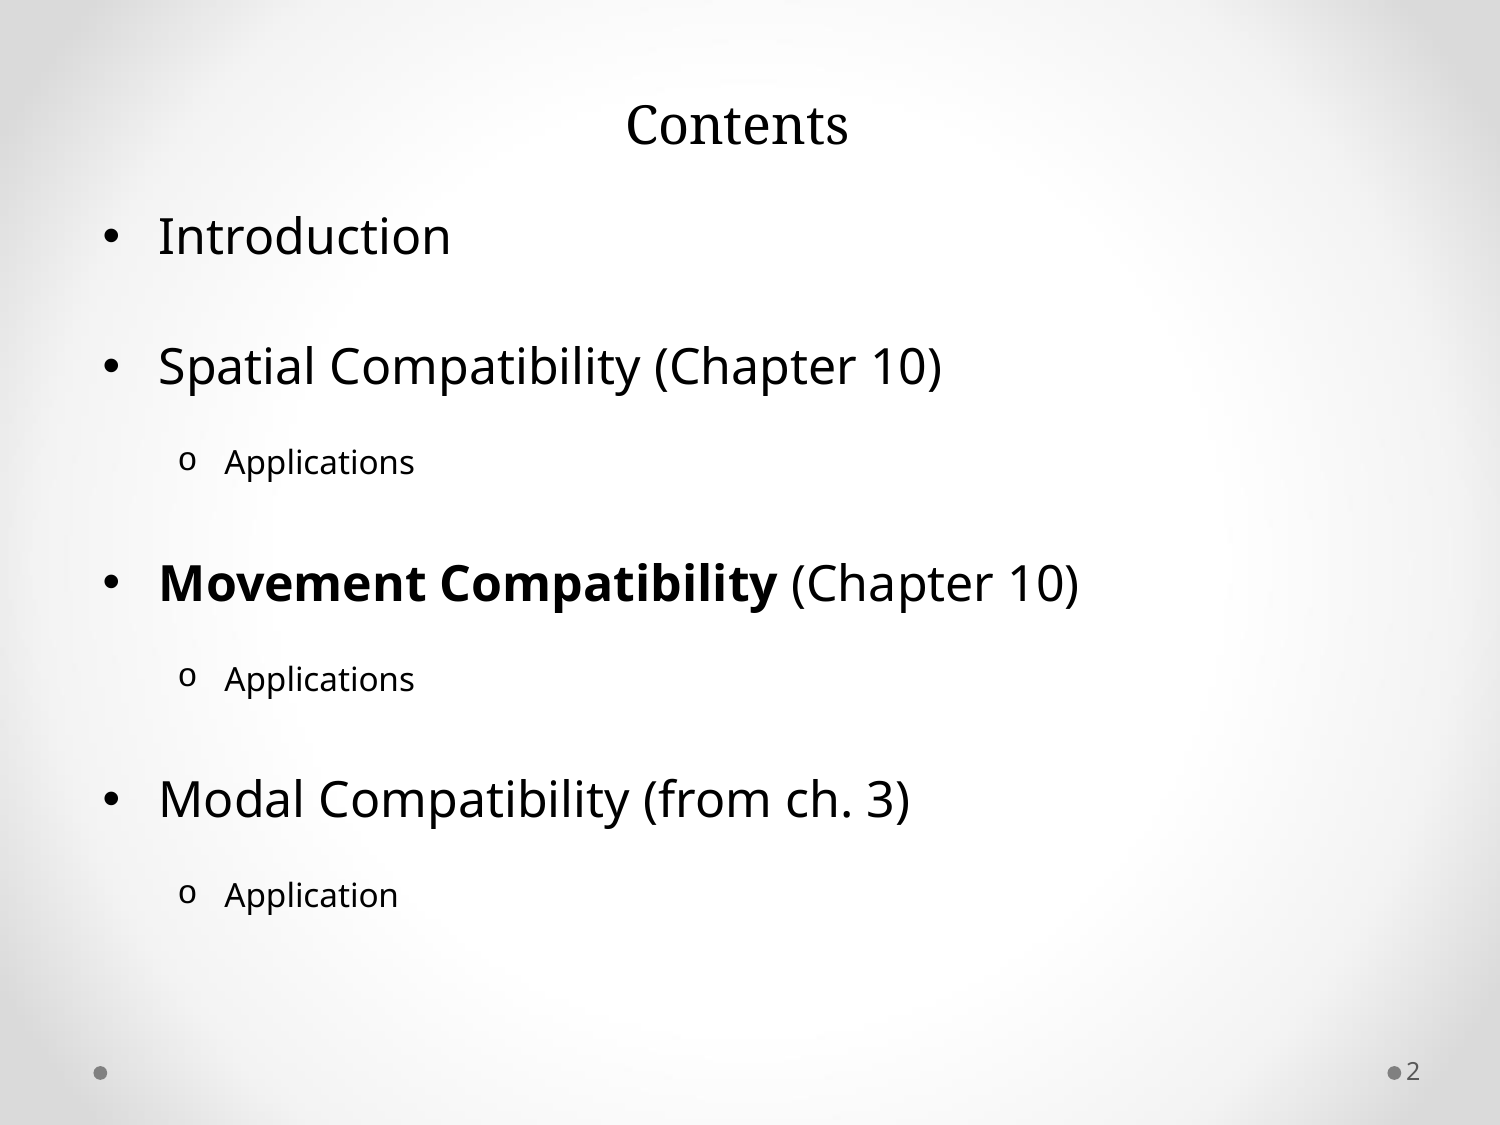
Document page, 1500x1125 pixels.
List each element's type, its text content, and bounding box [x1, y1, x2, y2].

title Contents [62, 62, 1413, 163]
list Introduction Spatial Compatibility (Chapter 10) Applications Movement Compatibility (Chapter 10) Applications Modal Compatibility (from ch. 3) Application [87, 137, 1438, 1113]
picture [0, 0, 1500, 1125]
slide_number 2 [1401, 1042, 1494, 1103]
